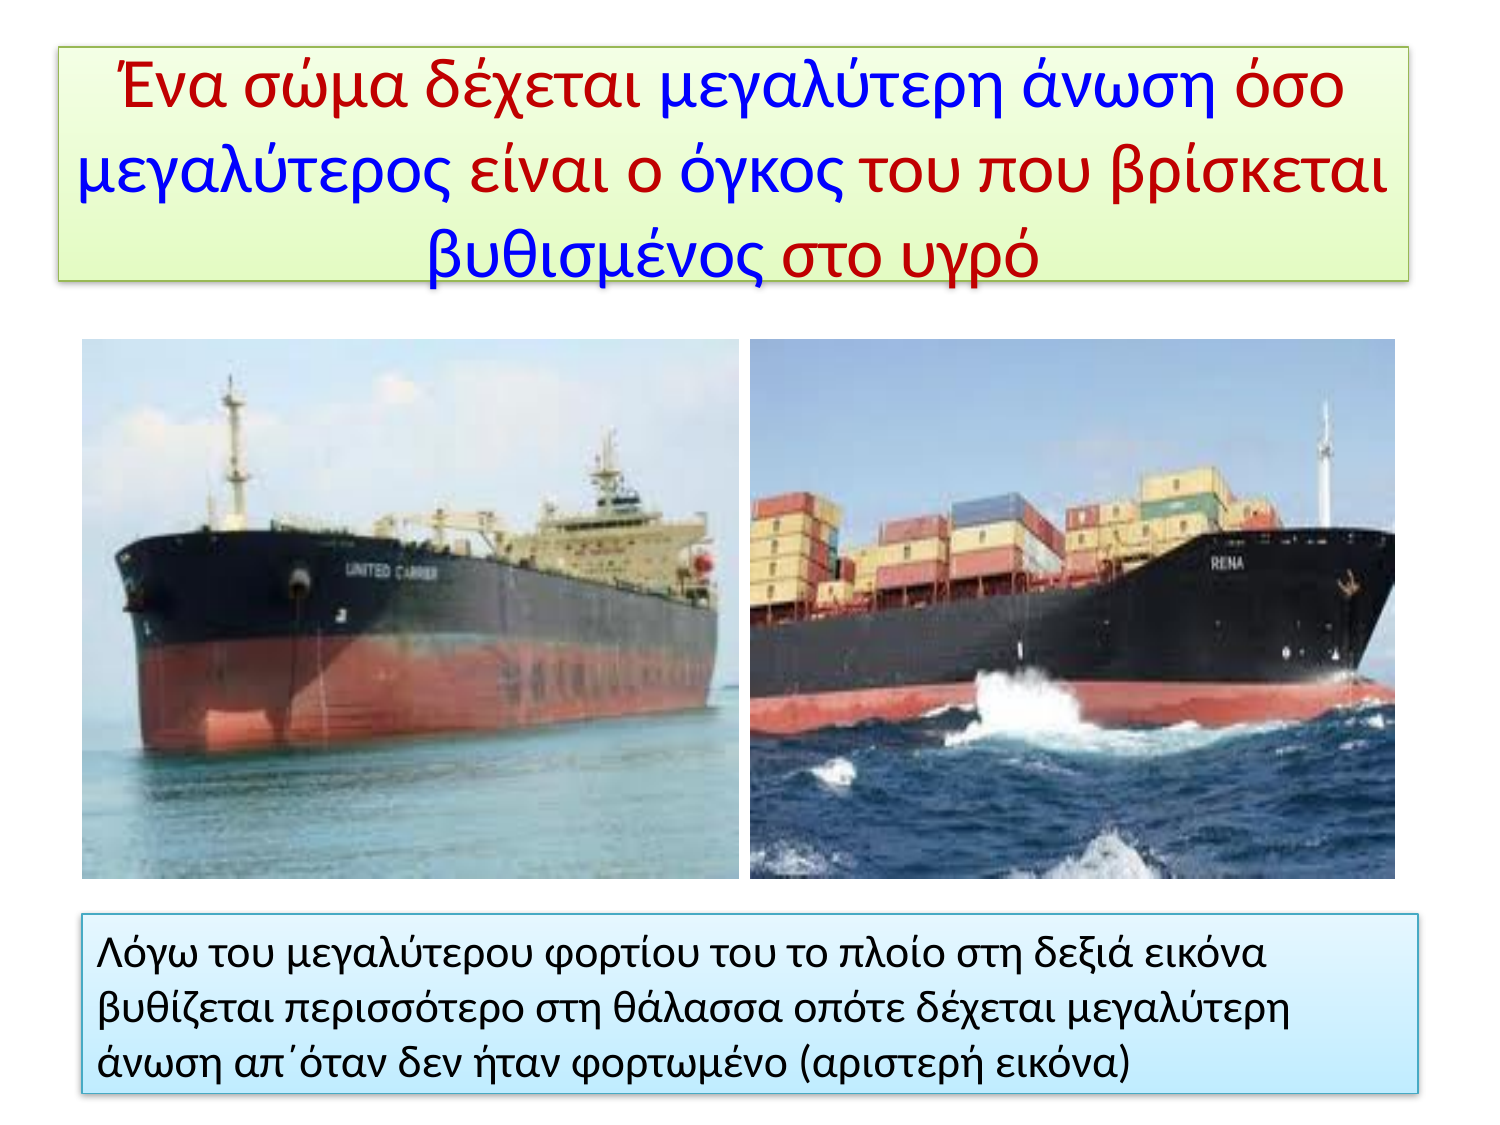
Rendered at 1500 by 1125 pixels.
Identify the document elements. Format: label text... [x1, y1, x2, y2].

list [81, 339, 739, 880]
title Ένα σώμα δέχεται μεγαλύτερη άνωση όσο μεγαλύτερος είναι ο όγκος του που βρίσκεται βυθισμένος στο υγρό [58, 46, 1409, 282]
text_box Λόγω του μεγαλύτερου φορτίου του το πλοίο στη δεξιά εικόνα βυθίζεται περισσότερο στη θάλασσα οπότε δέχεται μεγαλύτερη άνωση απ΄όταν δεν ήταν φορτωμένο (αριστερή εικόνα) [81, 913, 1419, 1094]
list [749, 339, 1395, 880]
